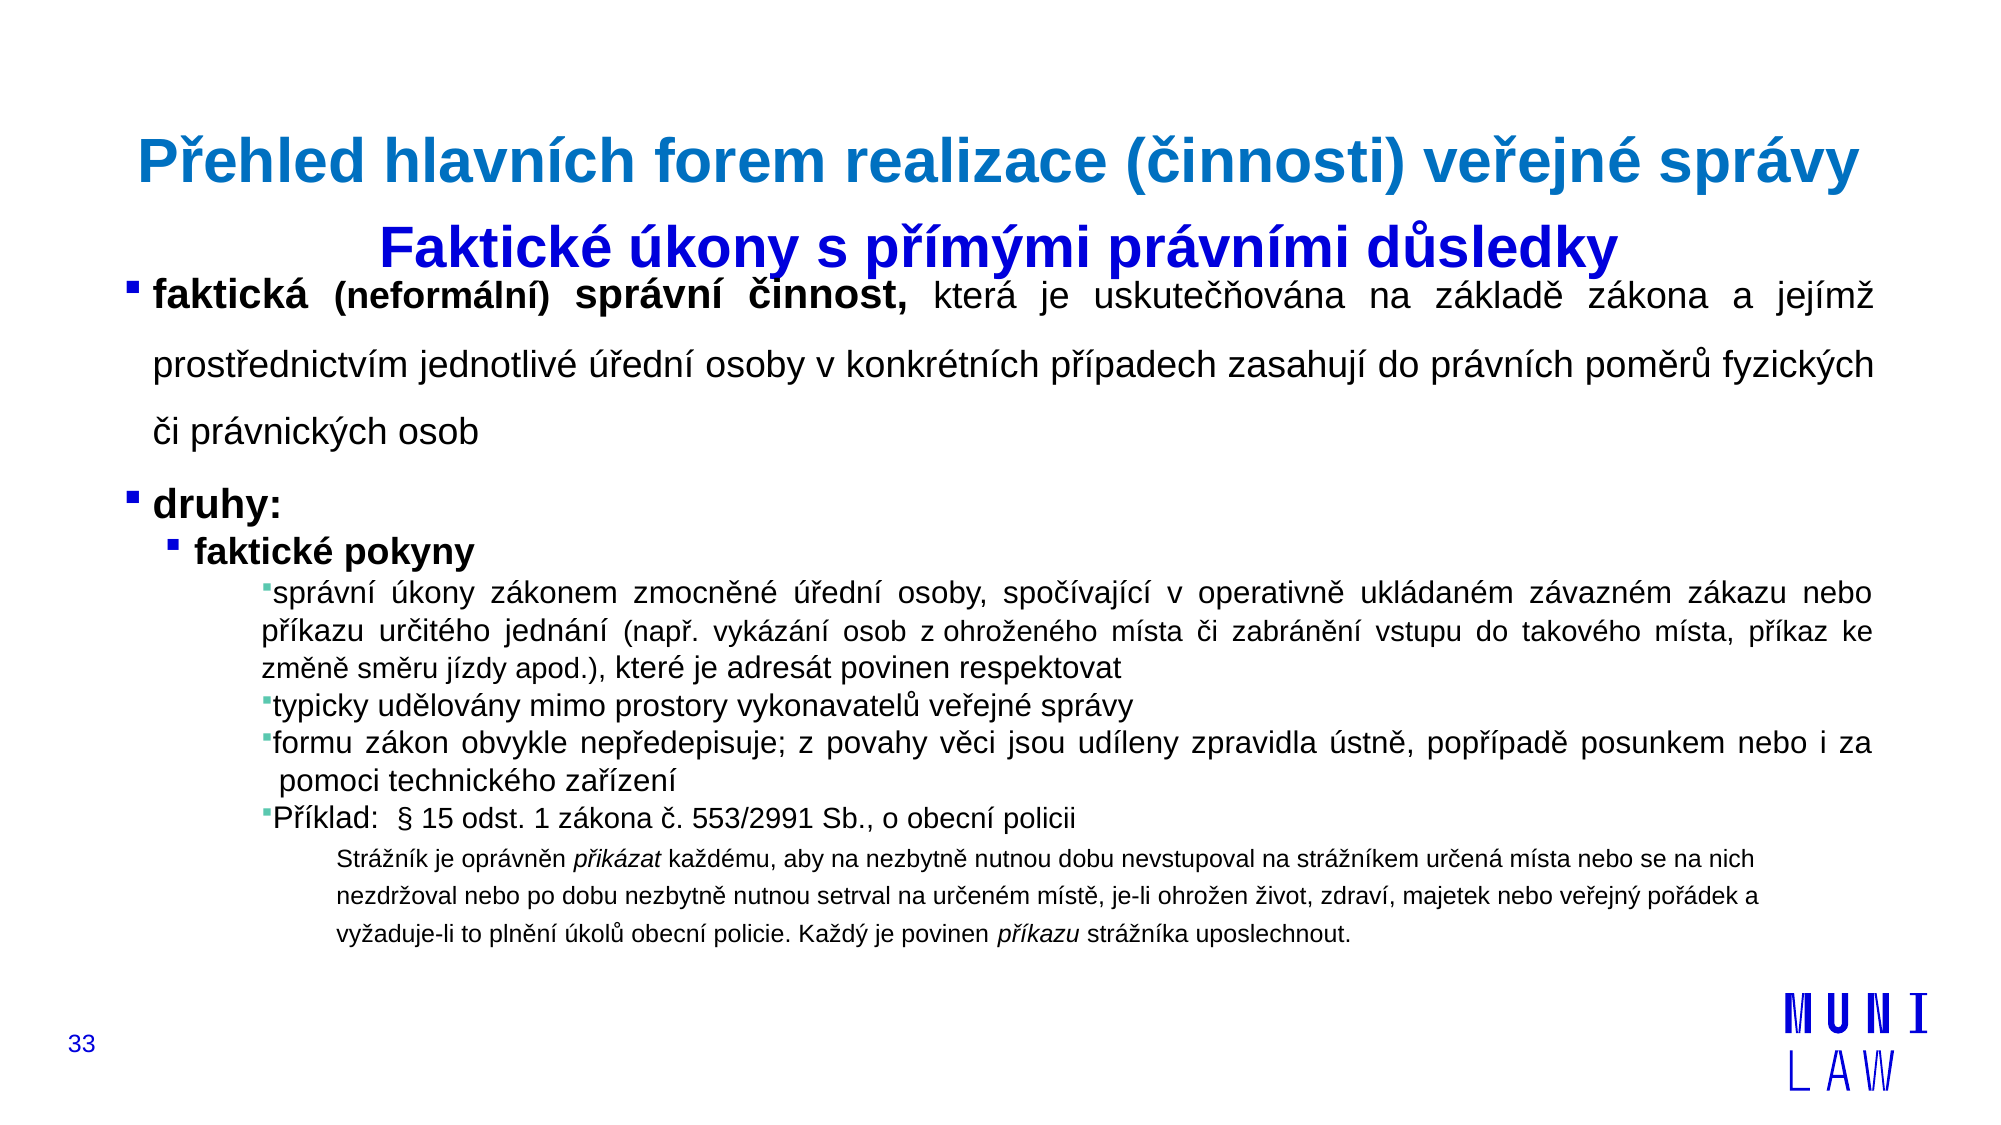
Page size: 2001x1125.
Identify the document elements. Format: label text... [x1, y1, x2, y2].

slide_number 33 [67, 1021, 110, 1063]
title Přehled hlavních forem realizace (činnosti) veřejné správy Faktické úkony s přímými právními důsledky [117, 112, 1882, 187]
list faktická (neformální) správní činnost, která je uskutečňována na základě zákona a jejímž prostřednictvím jednotlivé úřední osoby v konkrétních případech zasahují do právních poměrů fyzických či právnických osob druhy: faktické pokyny správní úkony zákonem zmocněné úřední osoby, spočívající v operativně ukládaném závazném zákazu nebo příkazu určitého jednání (např. vykázání osob z ohroženého místa či zabránění vstupu do takového místa, příkaz ke změně směru jízdy apod.), které je adresát povinen respektovat typicky udělovány mimo prostory vykonavatelů veřejné správy formu zákon obvykle nepředepisuje; z povahy věci jsou udíleny zpravidla ústně, popřípadě posunkem nebo i za pomoci technického zařízení Příklad: § 15 odst. 1 zákona č. 553/2991 Sb., o obecní policii Strážník je oprávněn přikázat každému, aby na nezbytně nutnou dobu nevstupoval na strážníkem určená místa nebo se na nich nezdržoval nebo po dobu nezbytně nutnou setrval na určeném místě, je-li ohrožen život, zdraví, majetek nebo veřejný pořádek a vyžaduje-li to plnění úkolů obecní policie. Každý je povinen příkazu strážníka uposlechnout. [111, 192, 1876, 866]
